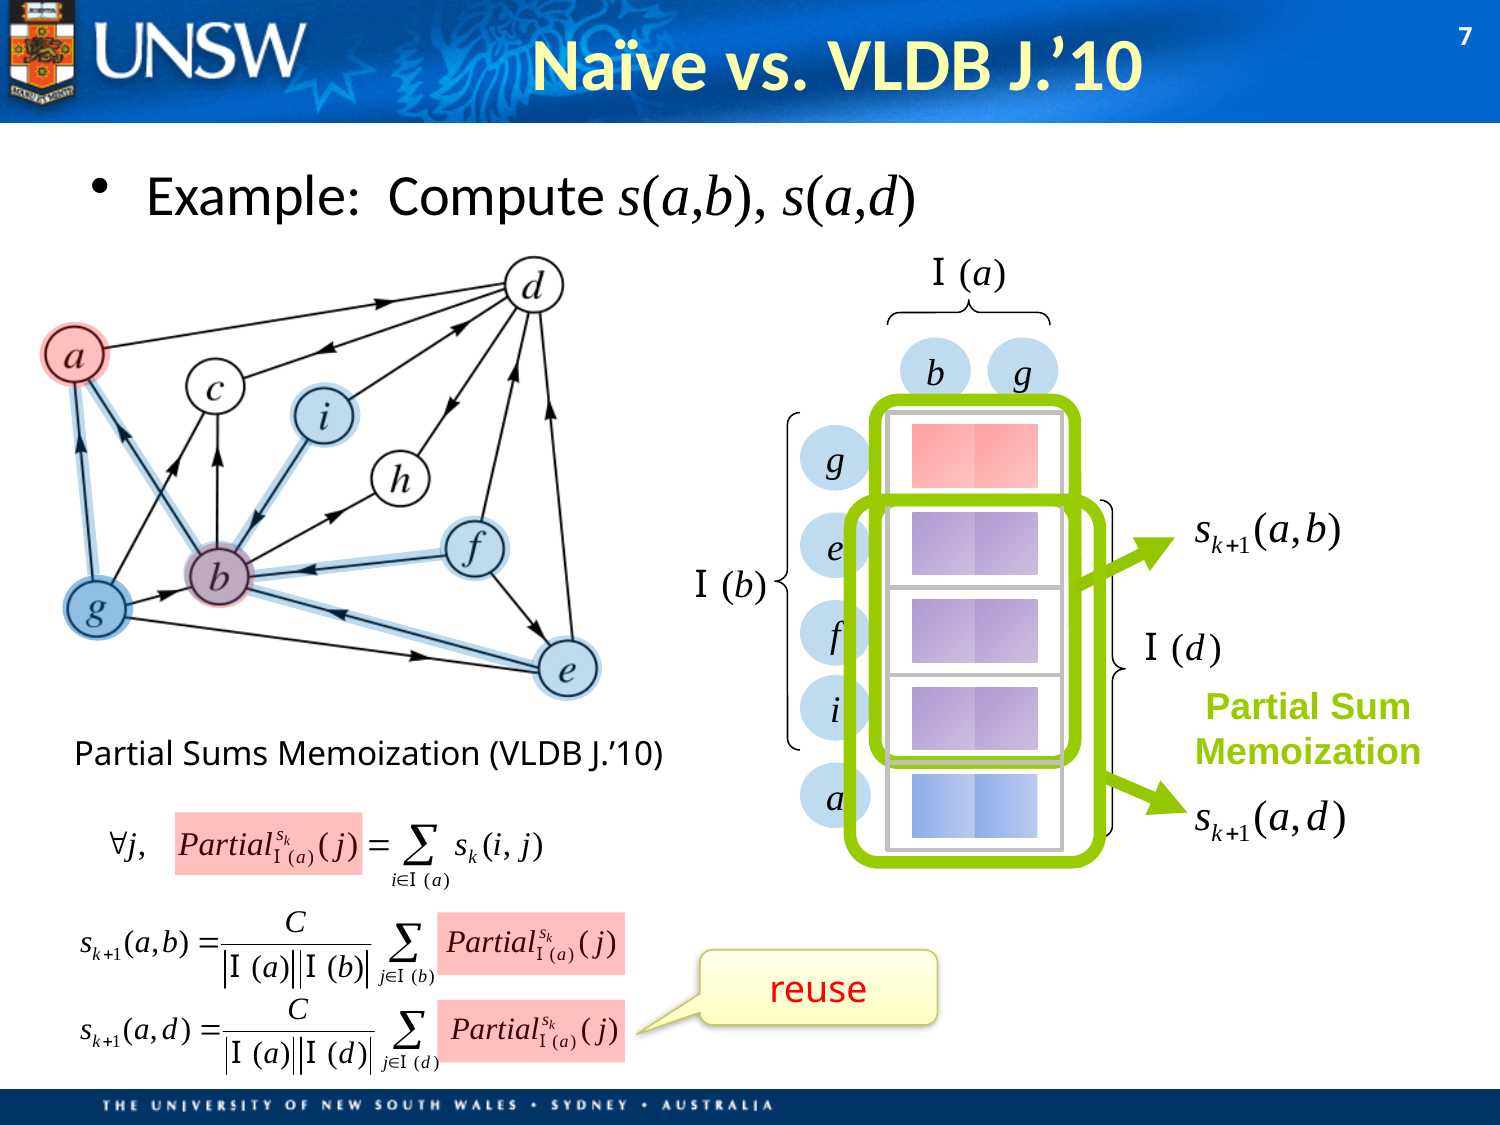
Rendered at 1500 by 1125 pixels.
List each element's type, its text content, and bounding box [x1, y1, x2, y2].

text_box a [797, 760, 847, 831]
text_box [74, 387, 94, 576]
text_box b [897, 335, 973, 397]
text_box [872, 397, 1078, 498]
picture [0, 1089, 1500, 1125]
list Example: Compute s(a,b), s(a,d) [75, 149, 1425, 263]
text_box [1187, 499, 1349, 565]
text_box g [800, 422, 872, 493]
text_box [847, 497, 1103, 865]
text_box Partial Sum Memoization [1149, 674, 1468, 780]
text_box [1137, 624, 1229, 677]
text_box [1103, 597, 1126, 773]
text_box Partial Sums Memoization (VLDB J.’10) [59, 724, 679, 780]
text_box e [800, 510, 851, 581]
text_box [74, 899, 624, 986]
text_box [1099, 774, 1188, 813]
text_box f [800, 597, 847, 668]
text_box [1187, 787, 1356, 852]
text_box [88, 379, 197, 550]
text_box [1102, 821, 1114, 839]
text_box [249, 589, 533, 667]
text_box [253, 553, 442, 577]
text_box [687, 562, 776, 614]
text_box g [985, 335, 1061, 397]
picture [0, 1, 1500, 123]
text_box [236, 439, 308, 549]
text_box [779, 411, 801, 751]
text_box [1099, 499, 1114, 535]
picture [24, 237, 613, 728]
slide_number 7 [1399, 12, 1488, 76]
text_box [886, 309, 1051, 326]
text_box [1074, 537, 1176, 588]
text_box reuse [635, 949, 939, 1036]
title Naïve vs. VLDB J.’10 [337, 12, 1338, 113]
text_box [924, 249, 1013, 302]
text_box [74, 987, 626, 1081]
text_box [99, 799, 551, 898]
text_box i [800, 672, 847, 743]
